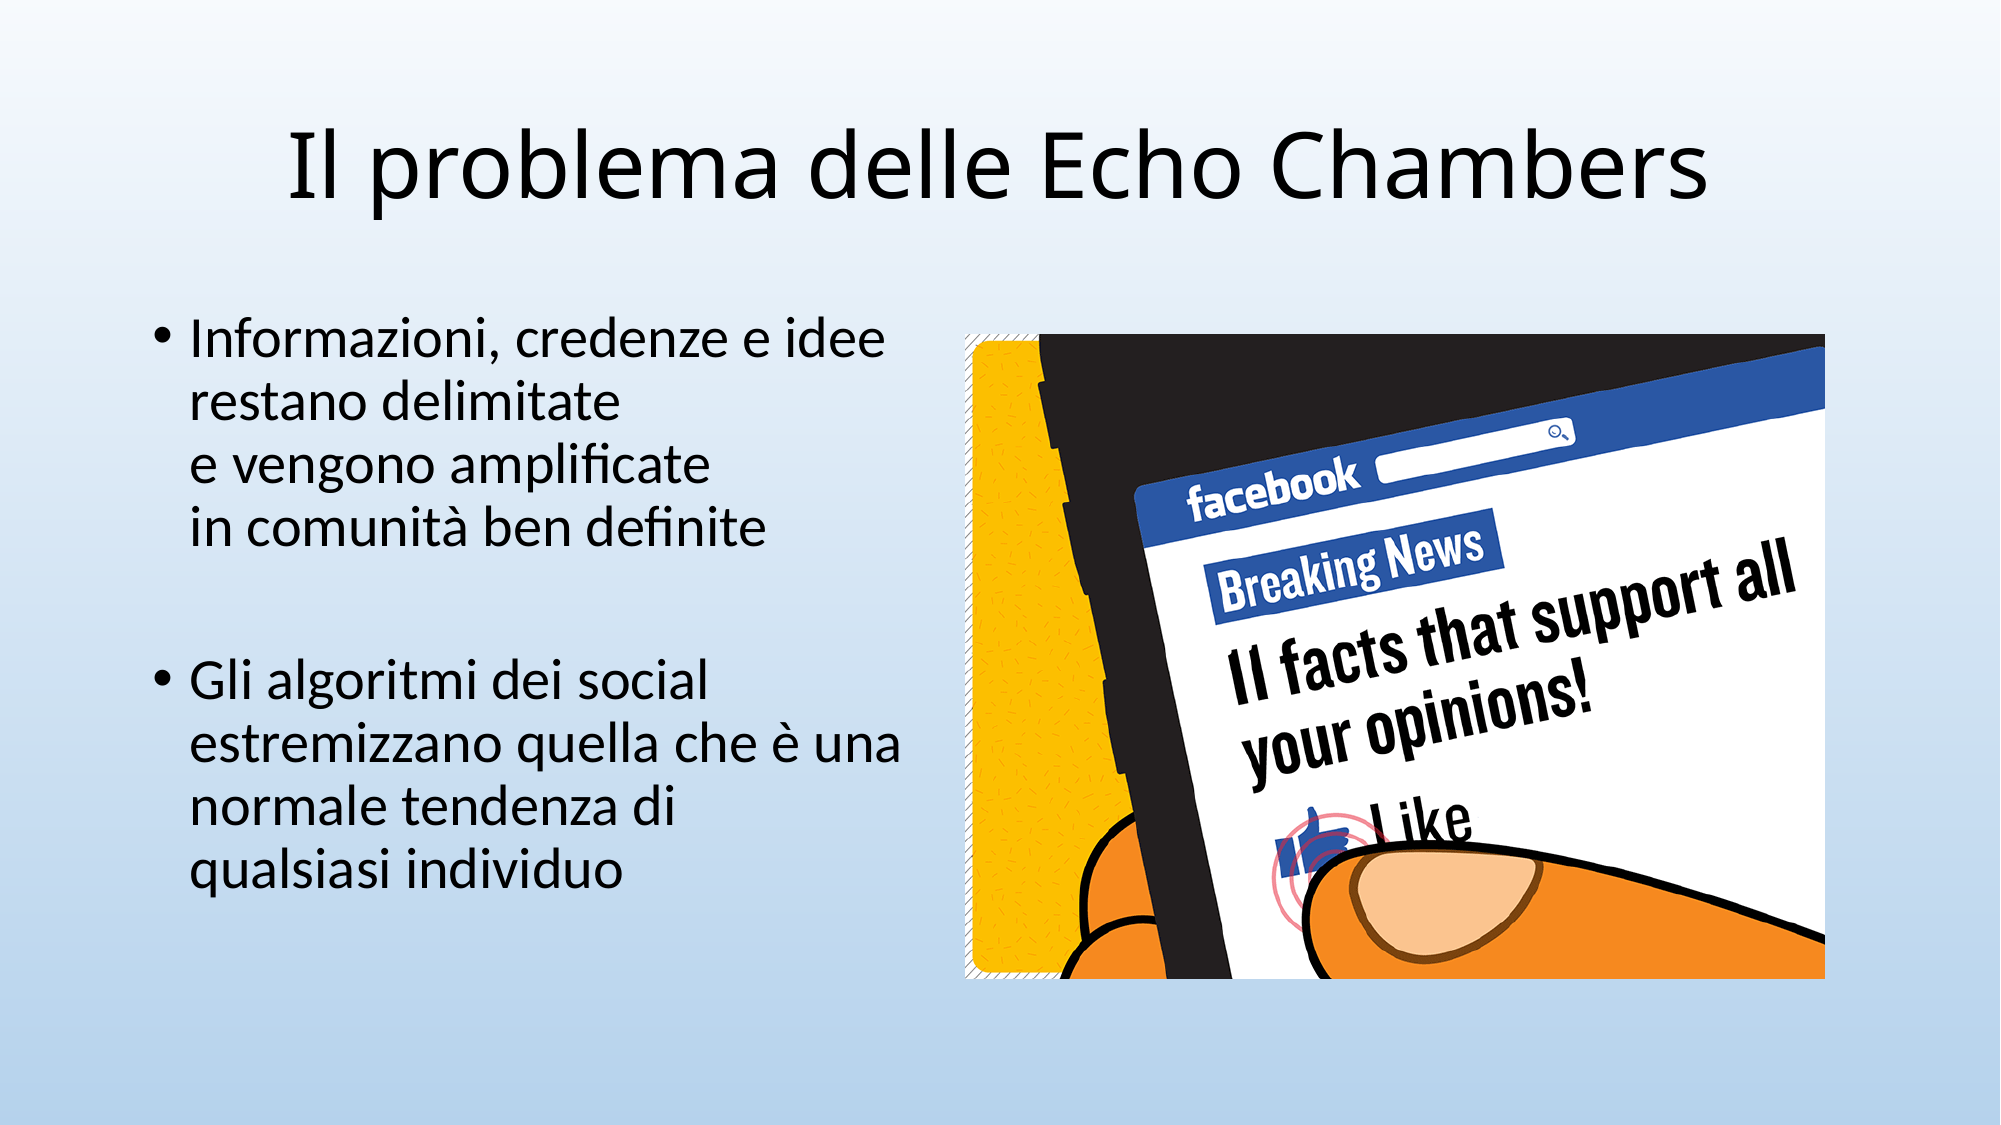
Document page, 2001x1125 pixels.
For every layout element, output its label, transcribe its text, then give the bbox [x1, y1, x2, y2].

title Il problema delle Echo Chambers [137, 59, 1863, 278]
list Informazioni, credenze e idee restano delimitate e vengono amplificate in comunità ben definite Gli algoritmi dei social estremizzano quella che è una normale tendenza di qualsiasi individuo [137, 299, 1863, 1014]
picture [965, 334, 1825, 979]
